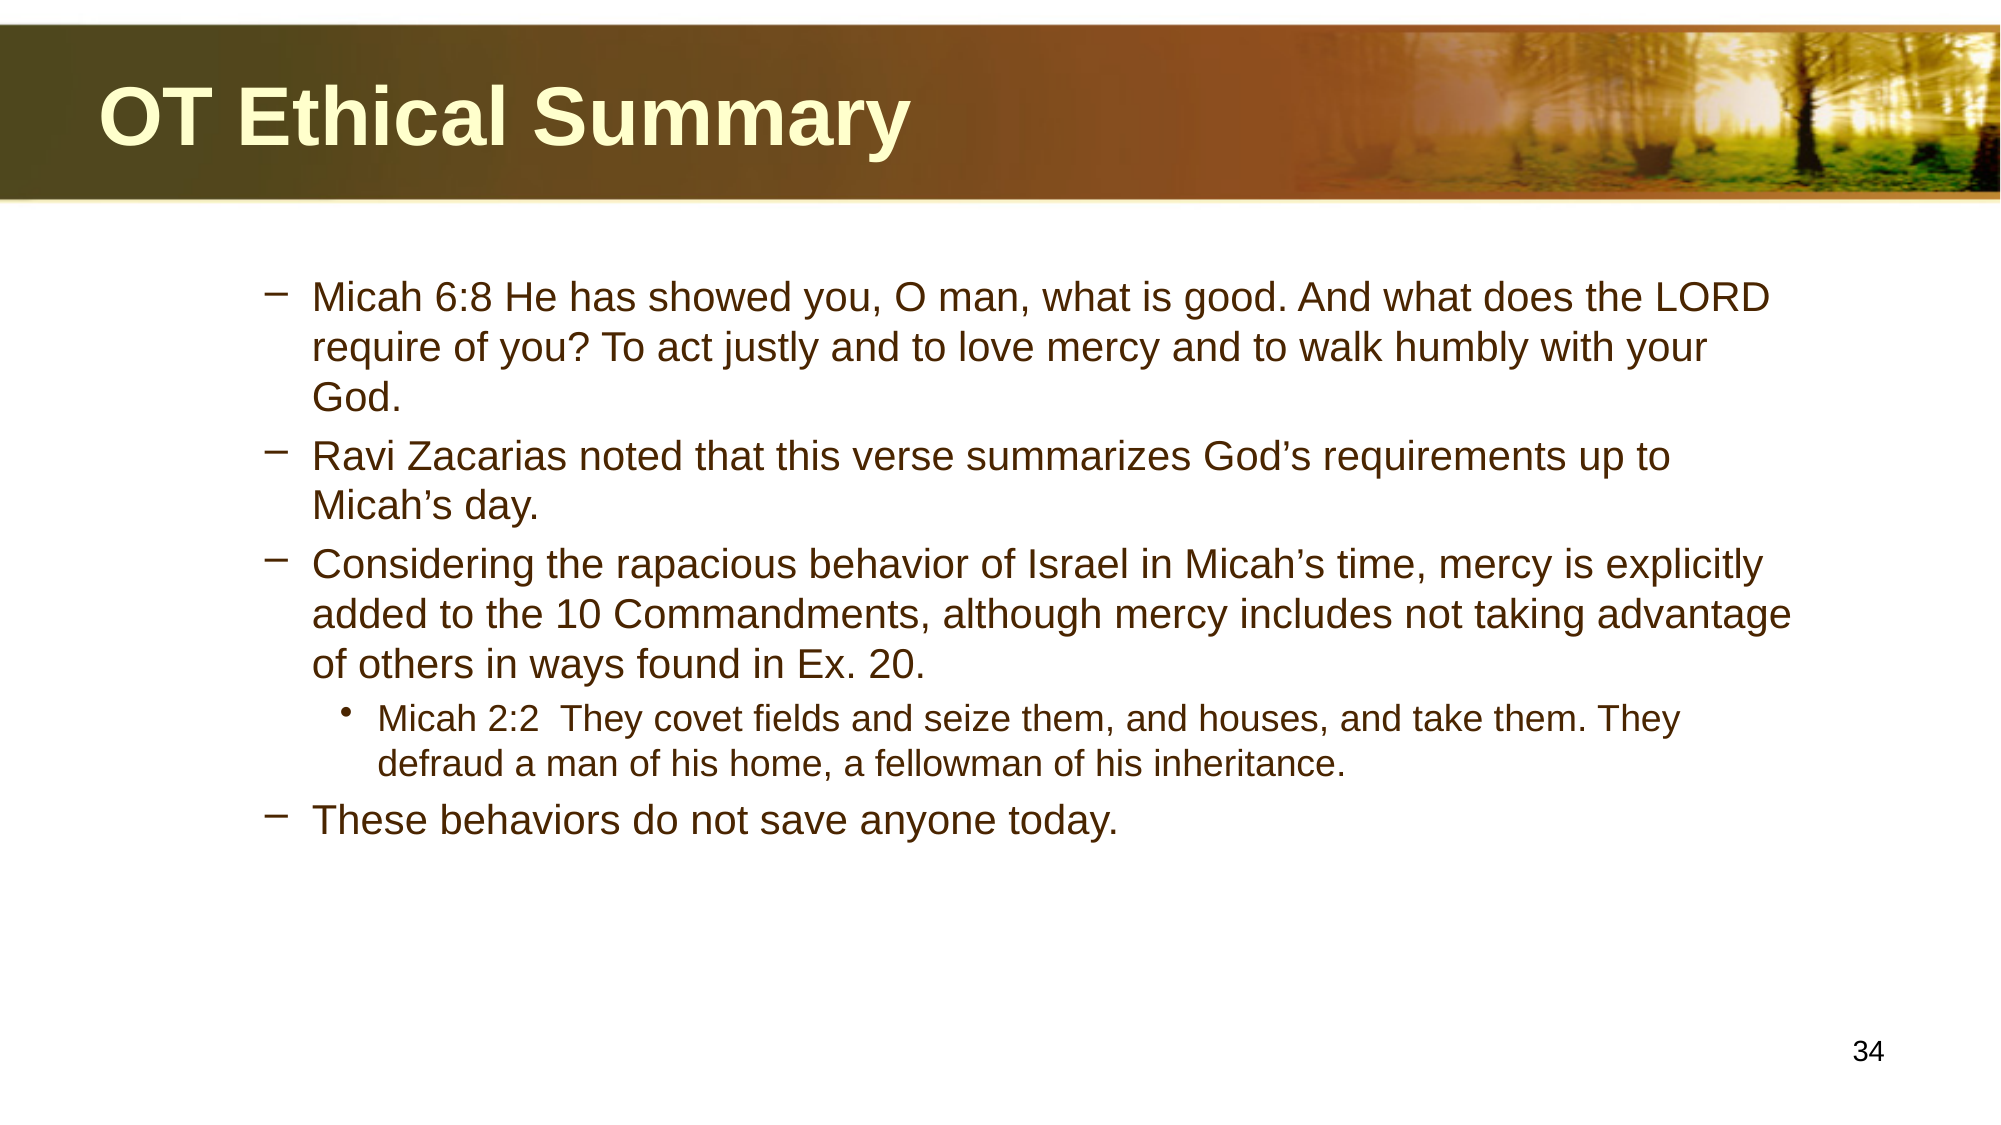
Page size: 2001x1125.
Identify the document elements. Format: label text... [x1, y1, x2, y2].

slide_number 34 [1433, 1024, 1901, 1103]
list Micah 6:8 He has showed you, O man, what is good. And what does the LORD require of you? To act justly and to love mercy and to walk humbly with your God. Ravi Zacarias noted that this verse summarizes God’s requirements up to Micah’s day. Considering the rapacious behavior of Israel in Micah’s time, mercy is explicitly added to the 10 Commandments, although mercy includes not taking advantage of others in ways found in Ex. 20. Micah 2:2 They covet fields and seize them, and houses, and take them. They defraud a man of his home, a fellowman of his inheritance. These behaviors do not save anyone today. [174, 262, 1825, 1005]
title OT Ethical Summary [83, 24, 1917, 200]
picture [0, 0, 2001, 1125]
